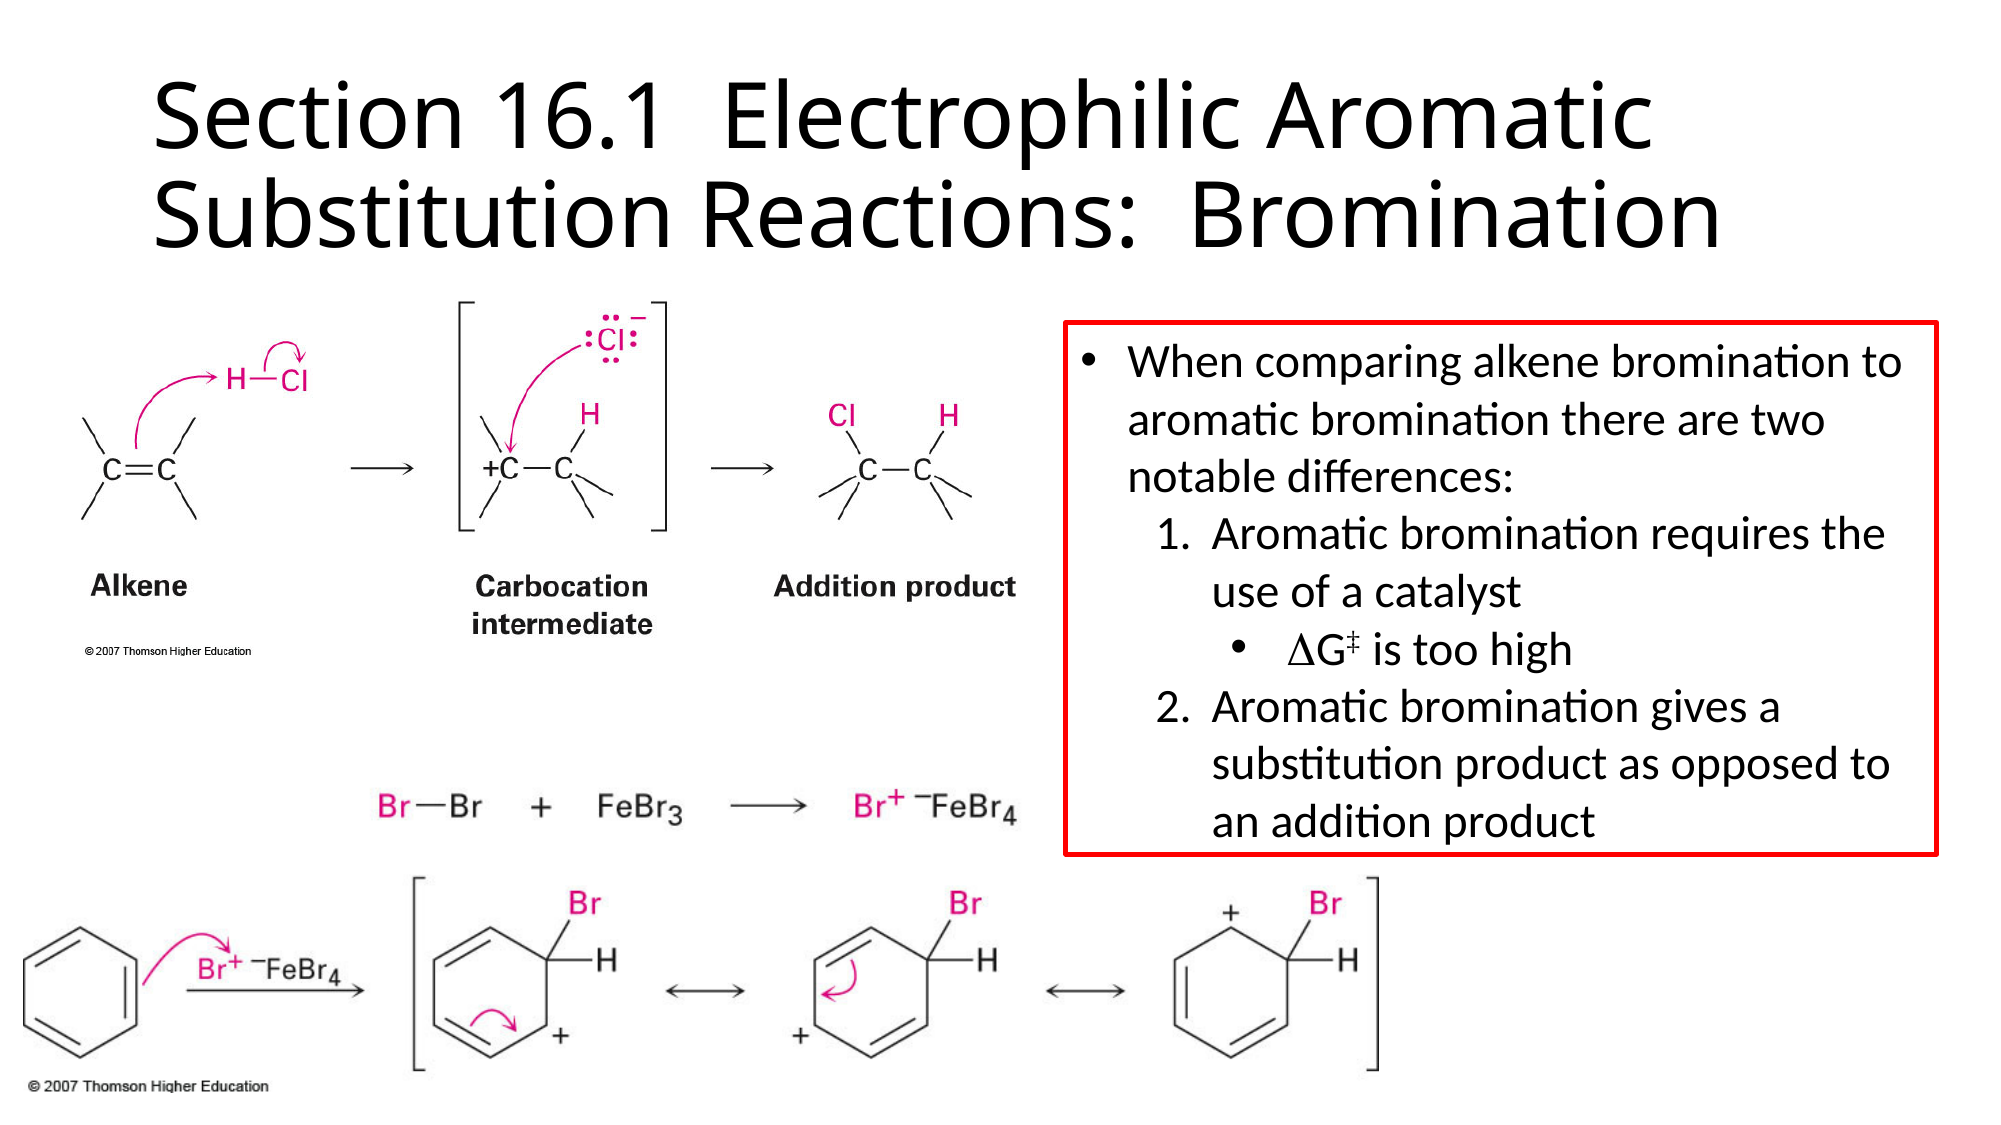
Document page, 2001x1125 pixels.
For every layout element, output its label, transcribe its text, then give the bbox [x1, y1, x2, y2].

text_box When comparing alkene bromination to aromatic bromination there are two notable differences: Aromatic bromination requires the use of a catalyst G‡ is too high Aromatic bromination gives a substitution product as opposed to an addition product [1065, 322, 1937, 855]
picture [23, 777, 1379, 1093]
picture [81, 300, 1016, 656]
title Section 16.1 Electrophilic Aromatic Substitution Reactions: Bromination [137, 59, 1863, 278]
